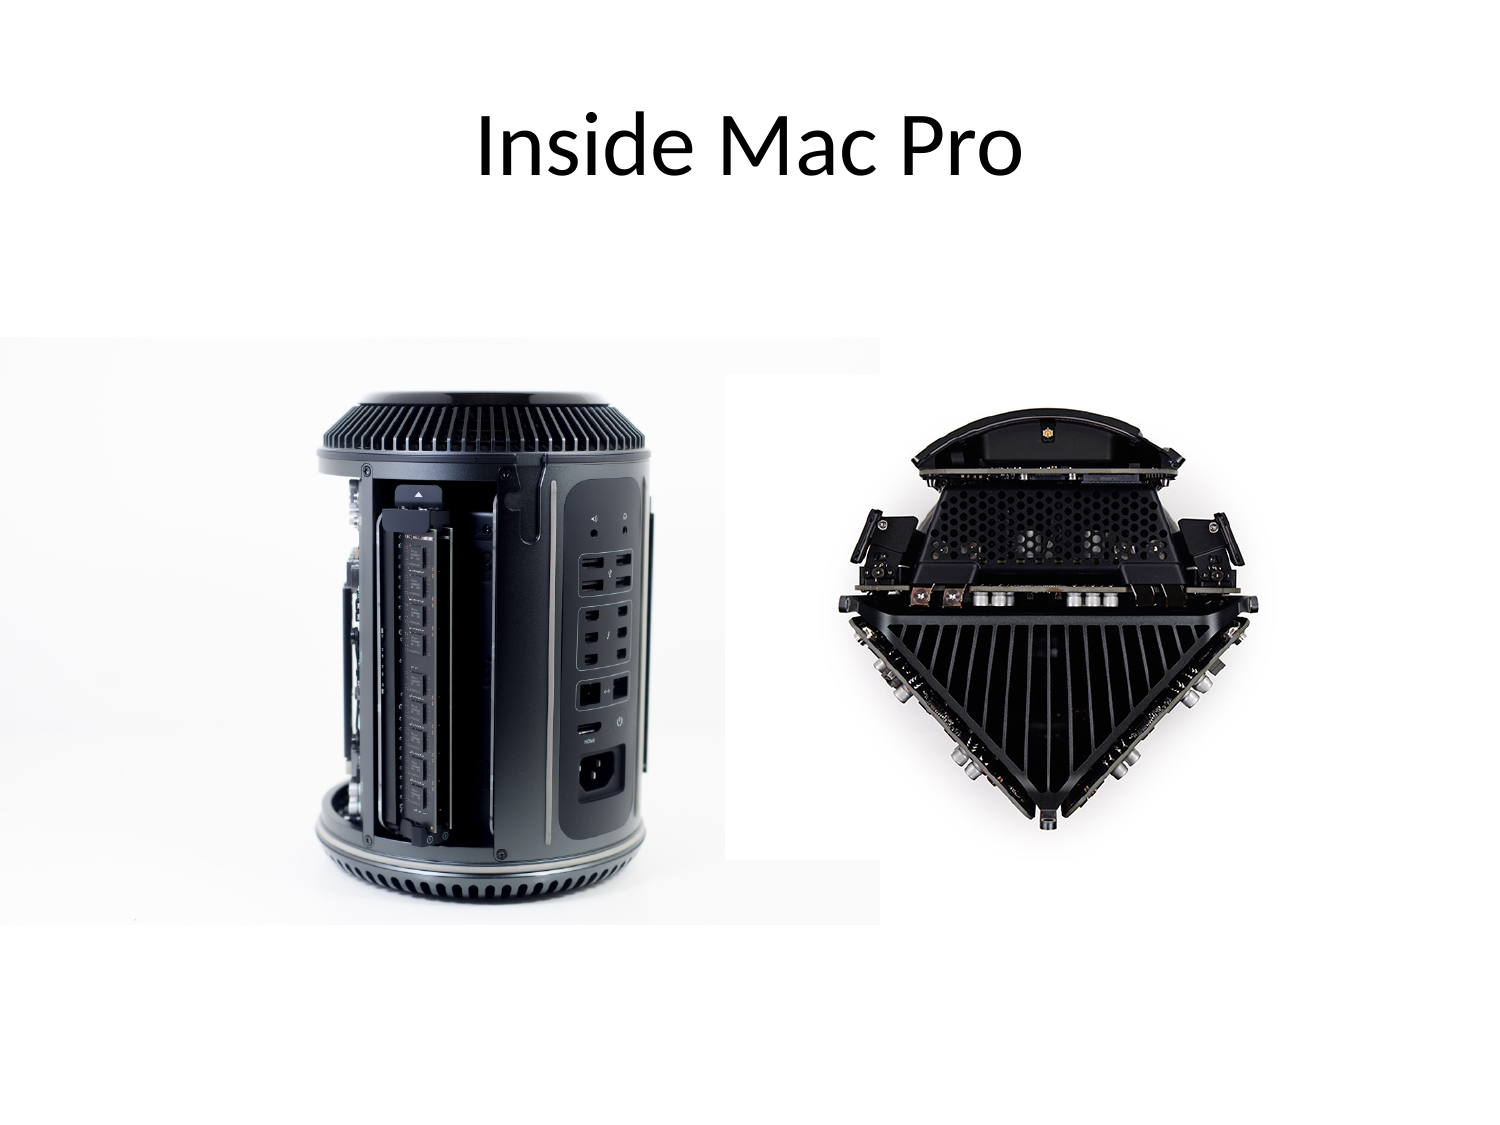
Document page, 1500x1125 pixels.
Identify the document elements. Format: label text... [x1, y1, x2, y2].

picture [724, 374, 1372, 861]
title Inside Mac Pro [75, 45, 1425, 233]
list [0, 337, 880, 926]
